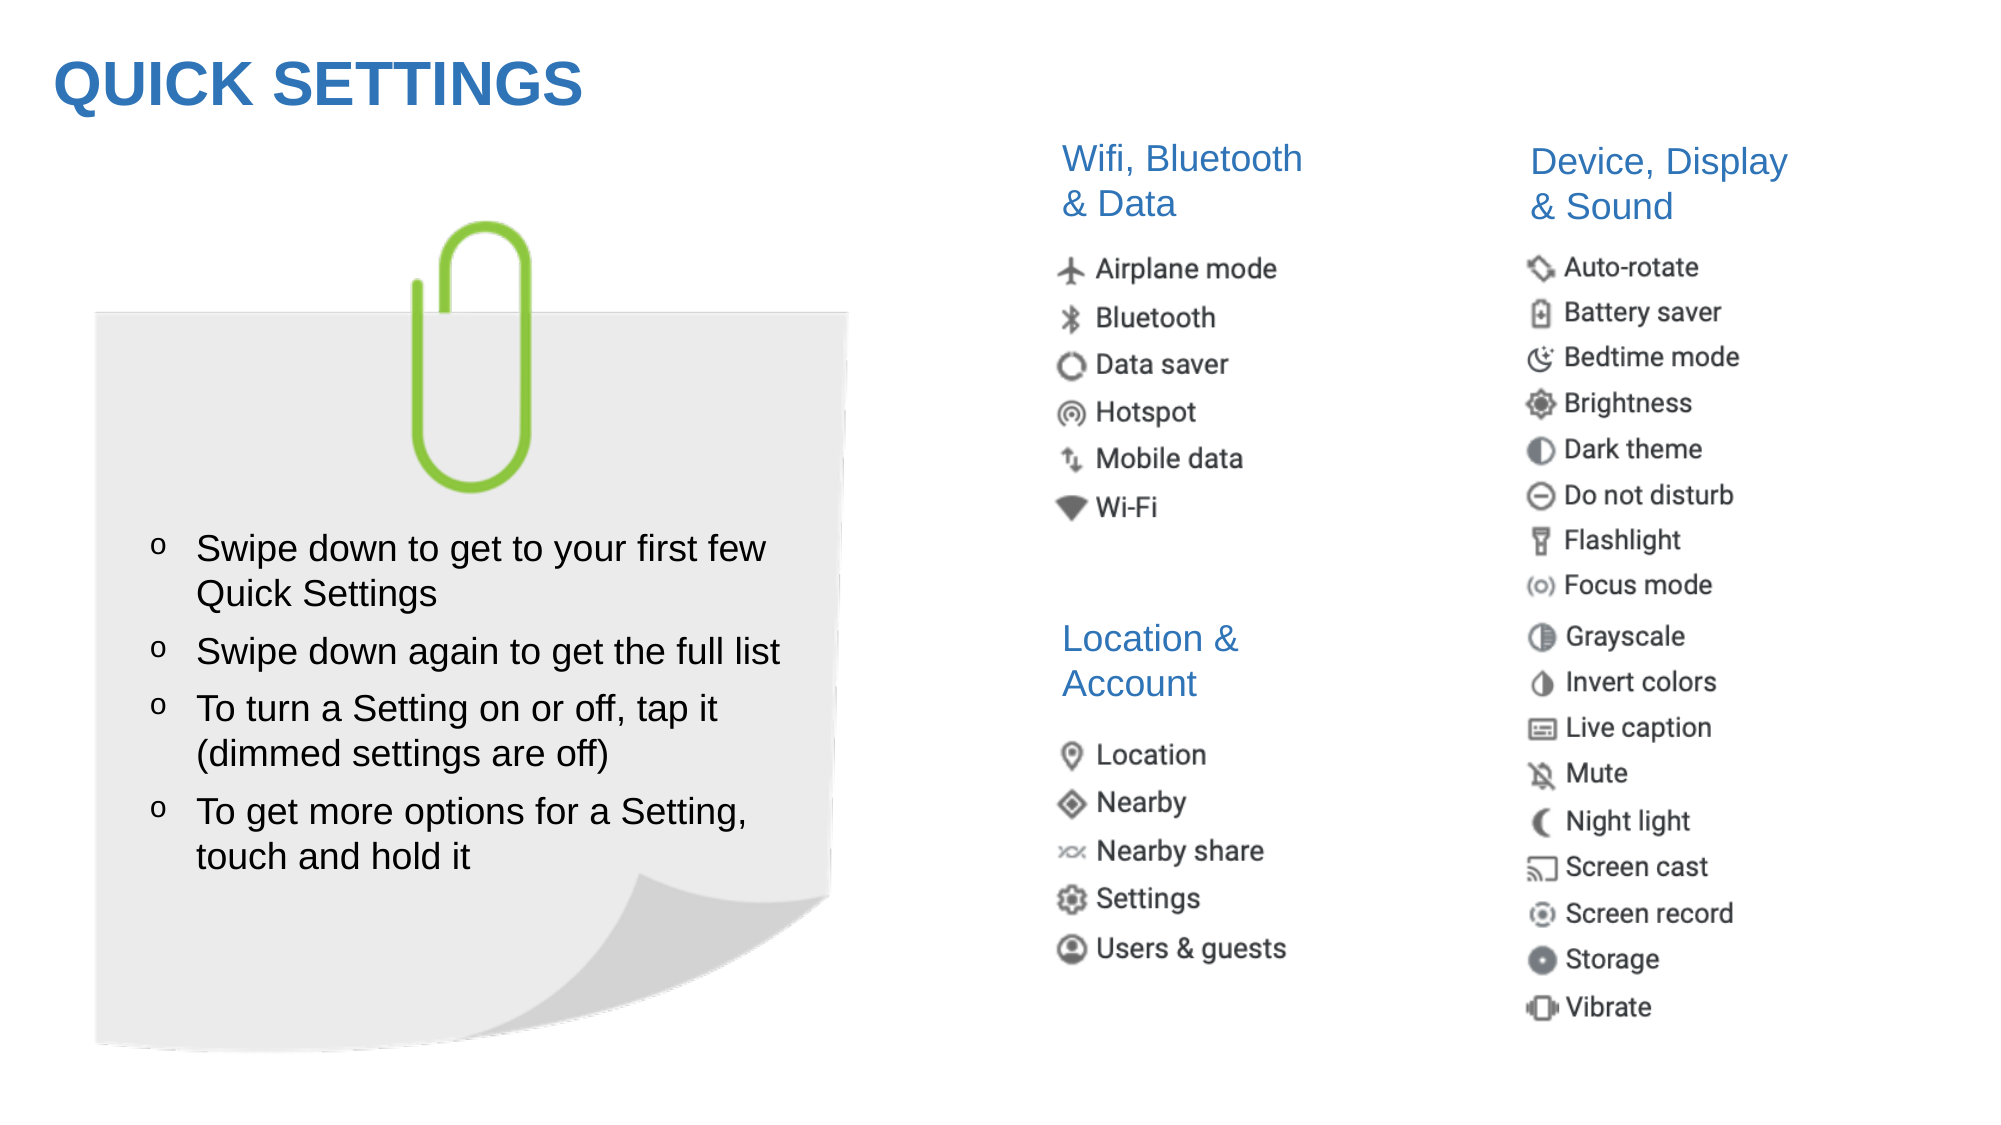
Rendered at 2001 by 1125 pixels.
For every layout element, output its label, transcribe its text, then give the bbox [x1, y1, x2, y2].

picture [1047, 731, 1323, 982]
text_box Location & Account [1047, 606, 1323, 712]
text_box QUICK SETTINGS [38, 35, 1961, 126]
text_box Device, Display & Sound [1515, 129, 1825, 235]
picture [93, 220, 849, 1054]
text_box Wifi, Bluetooth & Data [1047, 126, 1323, 232]
picture [1515, 247, 1791, 1031]
picture [1047, 243, 1303, 539]
